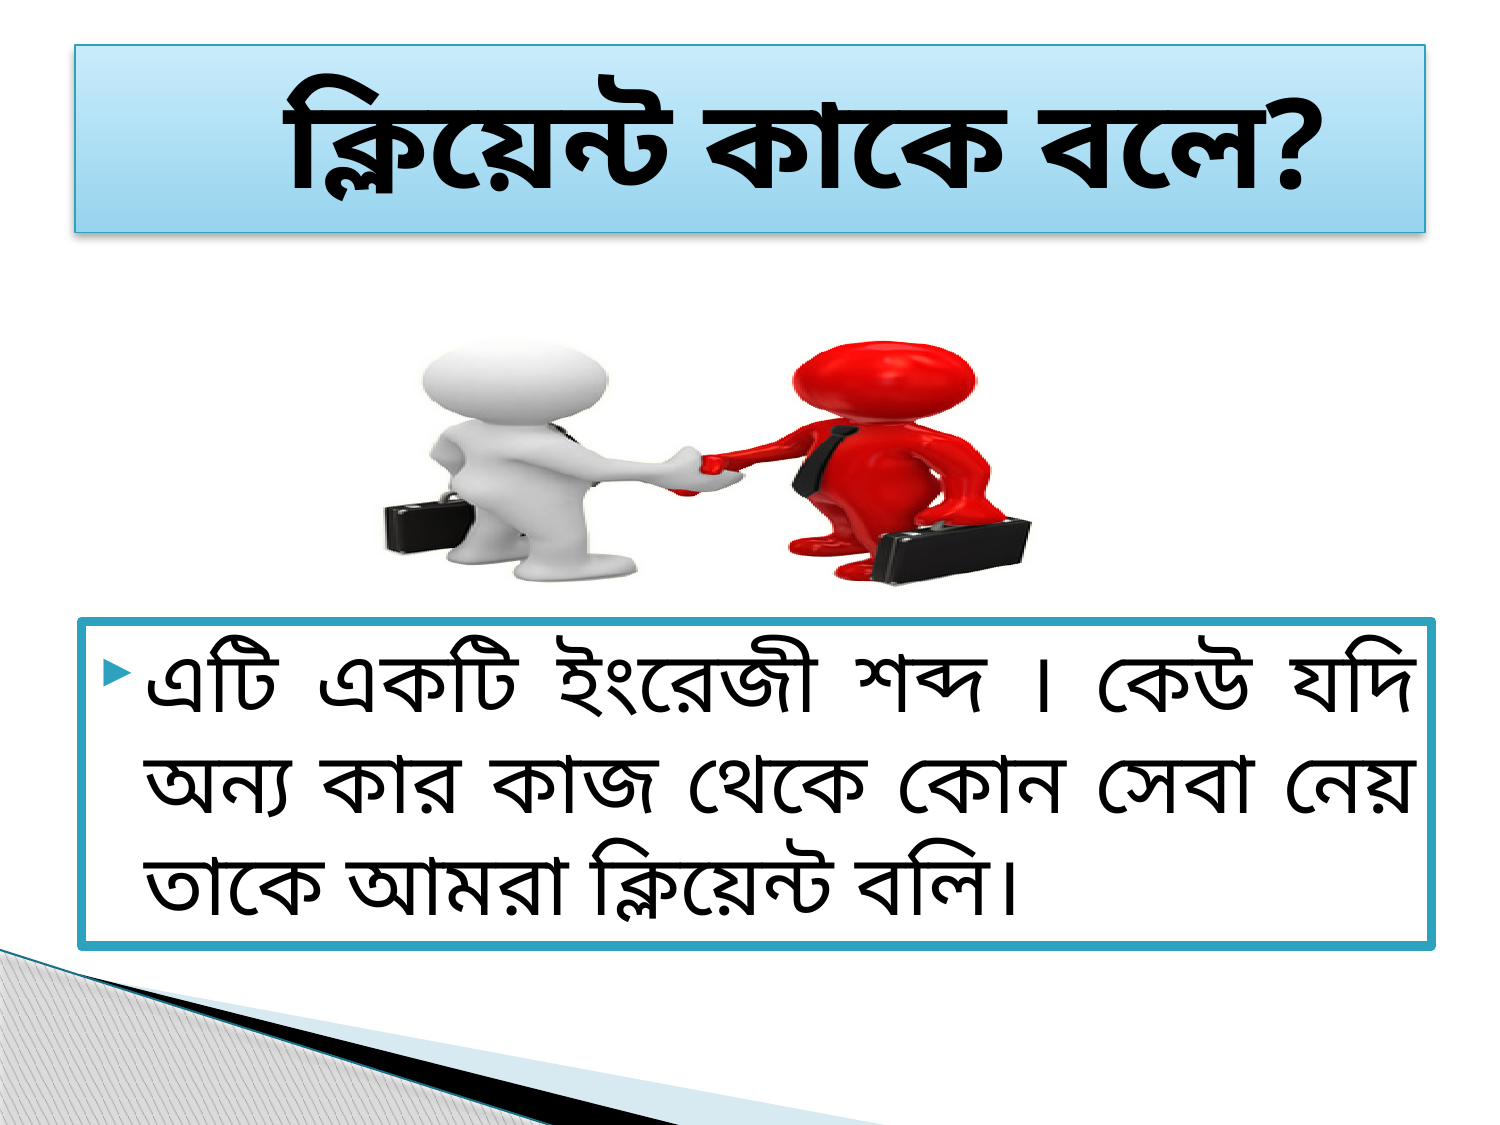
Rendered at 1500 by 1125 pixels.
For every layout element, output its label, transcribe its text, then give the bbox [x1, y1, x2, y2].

list এটি একটি ইংরেজী শব্দ । কেউ যদি অন্য কার কাজ থেকে কোন সেবা নেয় তাকে আমরা ক্লিয়েন্ট বলি। [77, 617, 1436, 951]
title ক্লিয়েন্ট কাকে বলে? [74, 44, 1426, 233]
picture [337, 319, 1076, 631]
